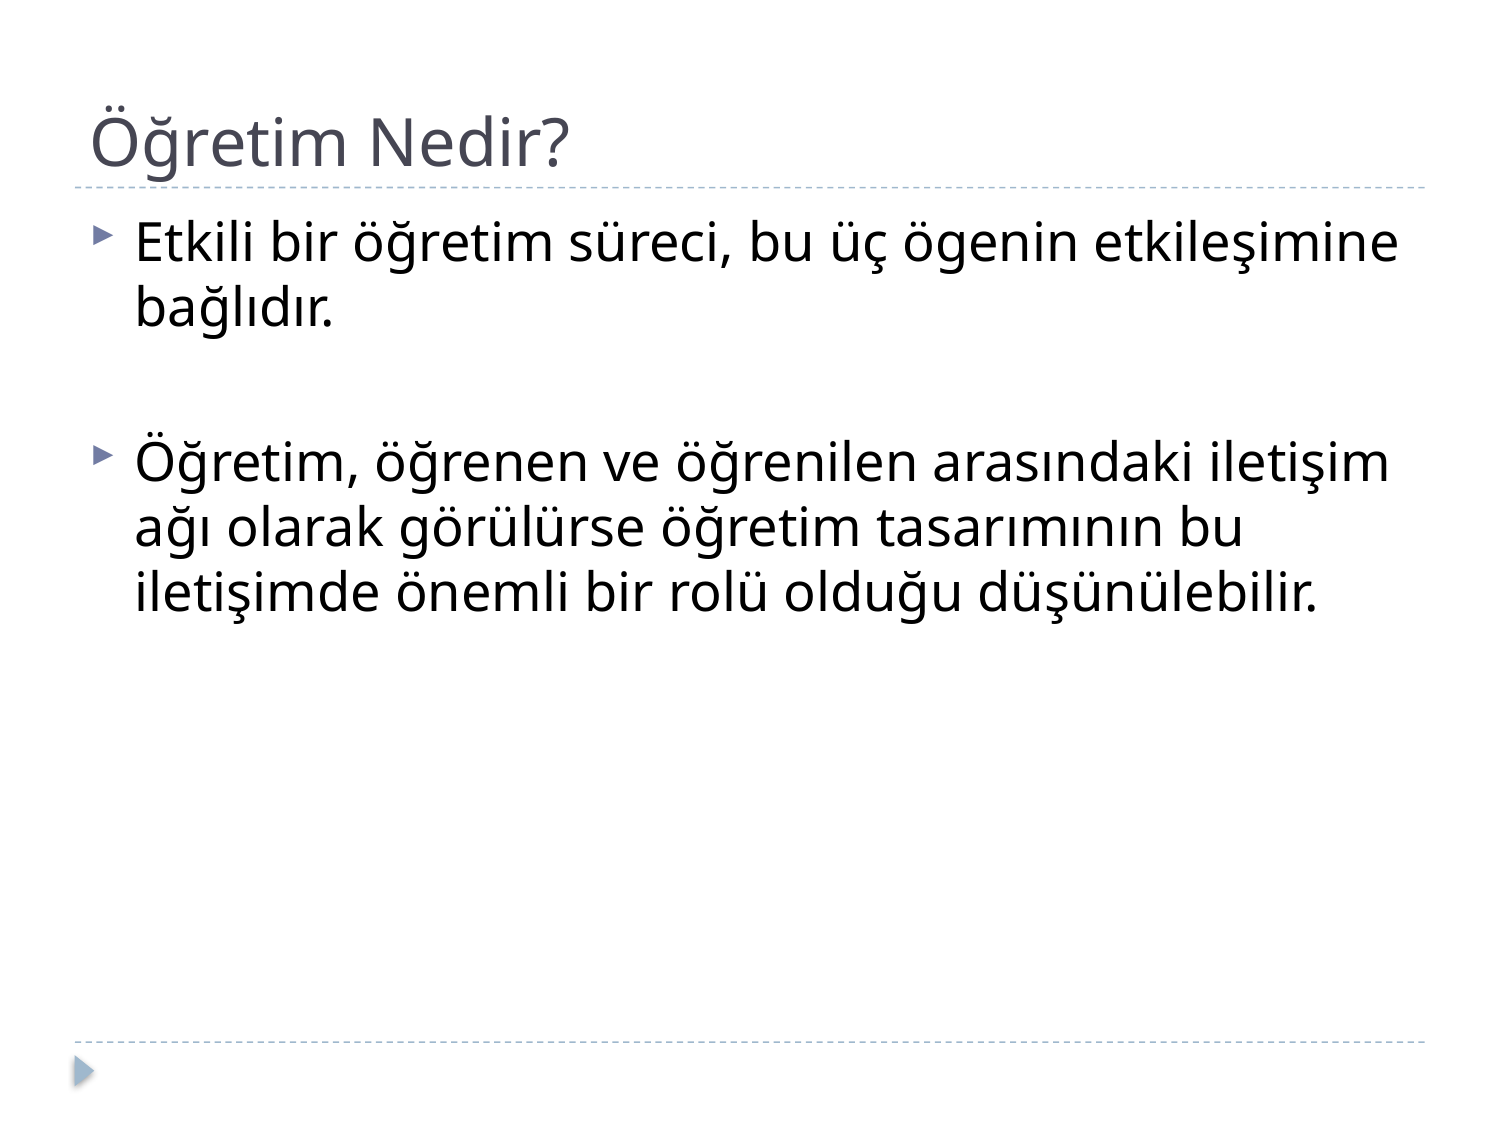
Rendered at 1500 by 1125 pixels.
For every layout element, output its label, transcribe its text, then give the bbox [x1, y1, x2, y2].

list Etkili bir öğretim süreci, bu üç ögenin etkileşimine bağlıdır. Öğretim, öğrenen ve öğrenilen arasındaki iletişim ağı olarak görülürse öğretim tasarımının bu iletişimde önemli bir rolü olduğu düşünülebilir. [75, 200, 1425, 1006]
title Öğretim Nedir? [75, 24, 1425, 188]
